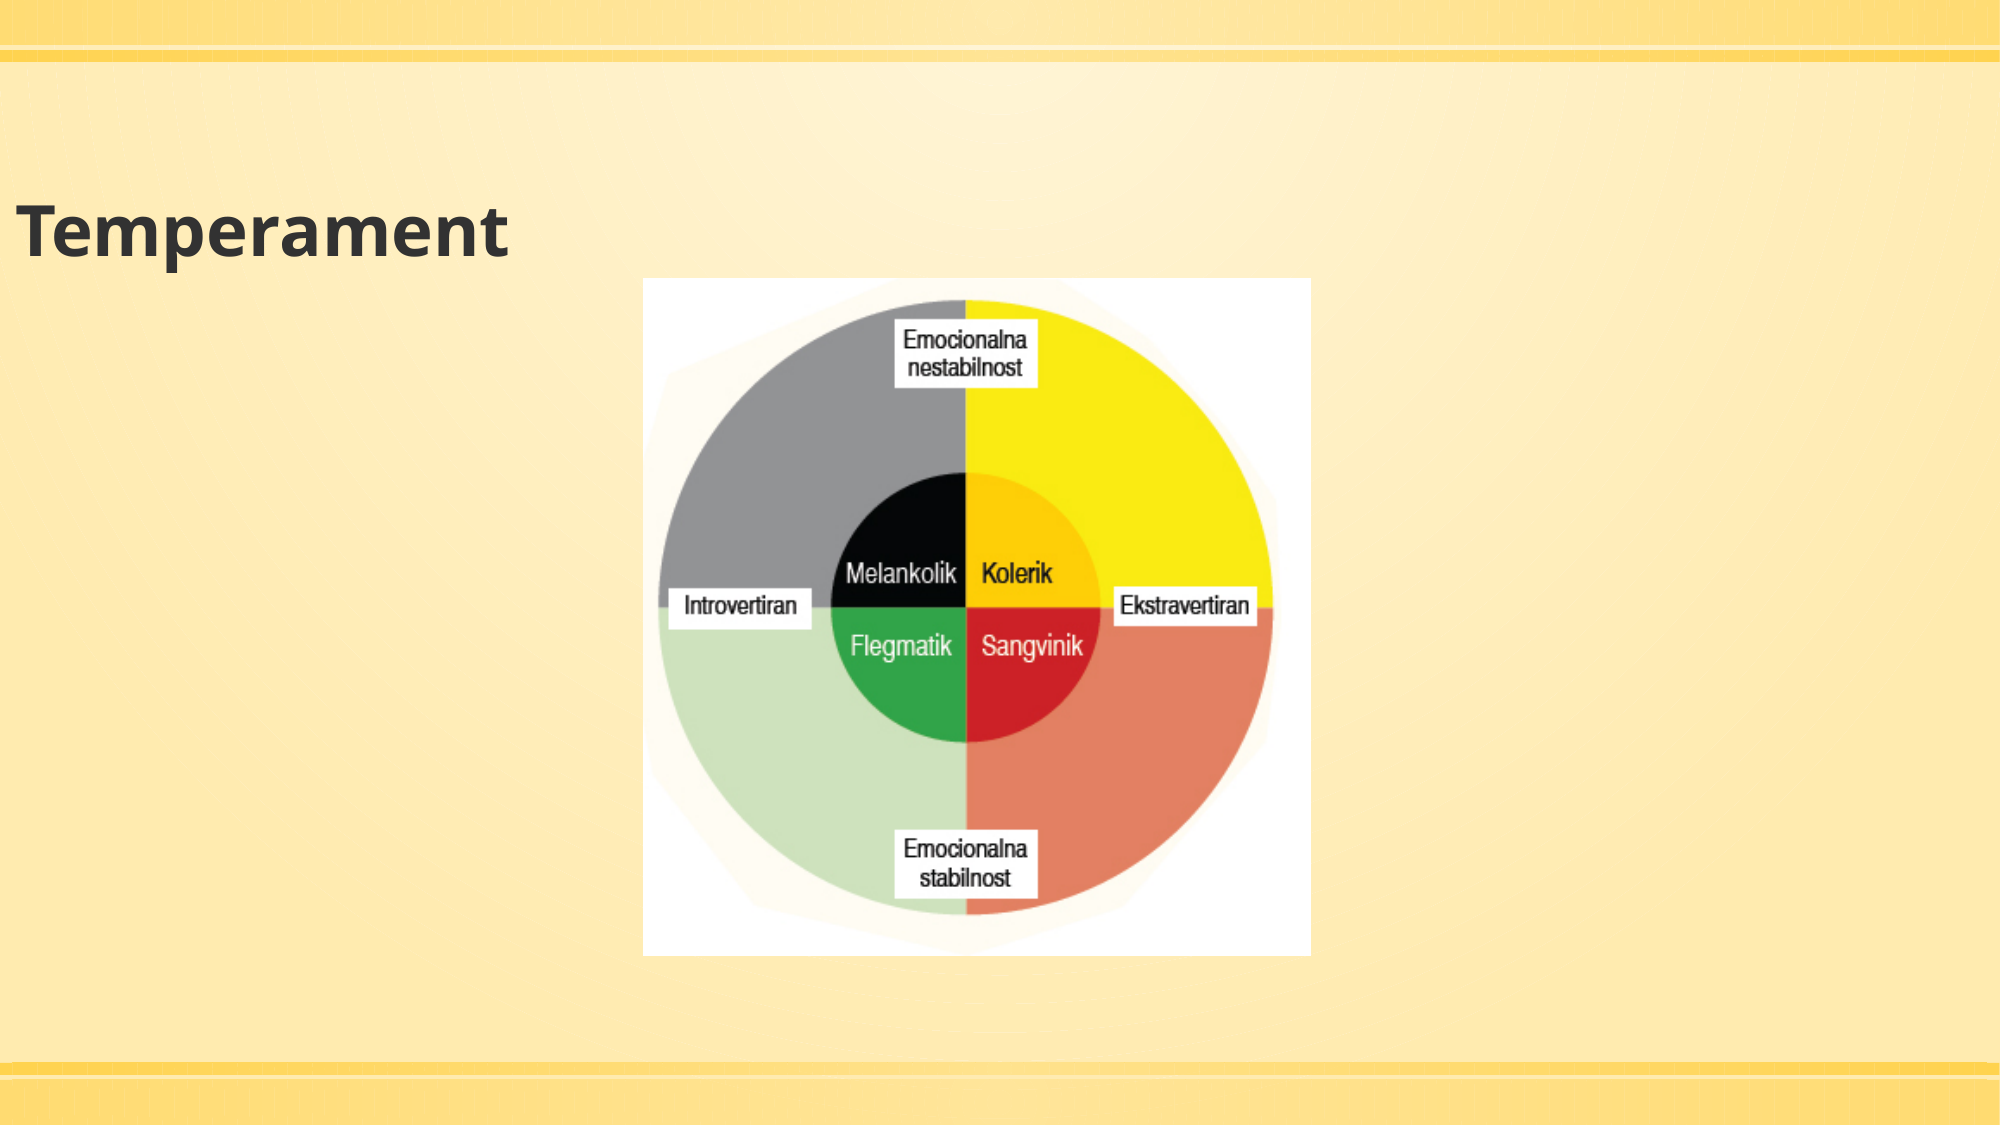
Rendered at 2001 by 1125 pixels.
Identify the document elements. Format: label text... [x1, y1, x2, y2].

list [643, 278, 1311, 956]
title Temperament [0, 76, 1560, 279]
